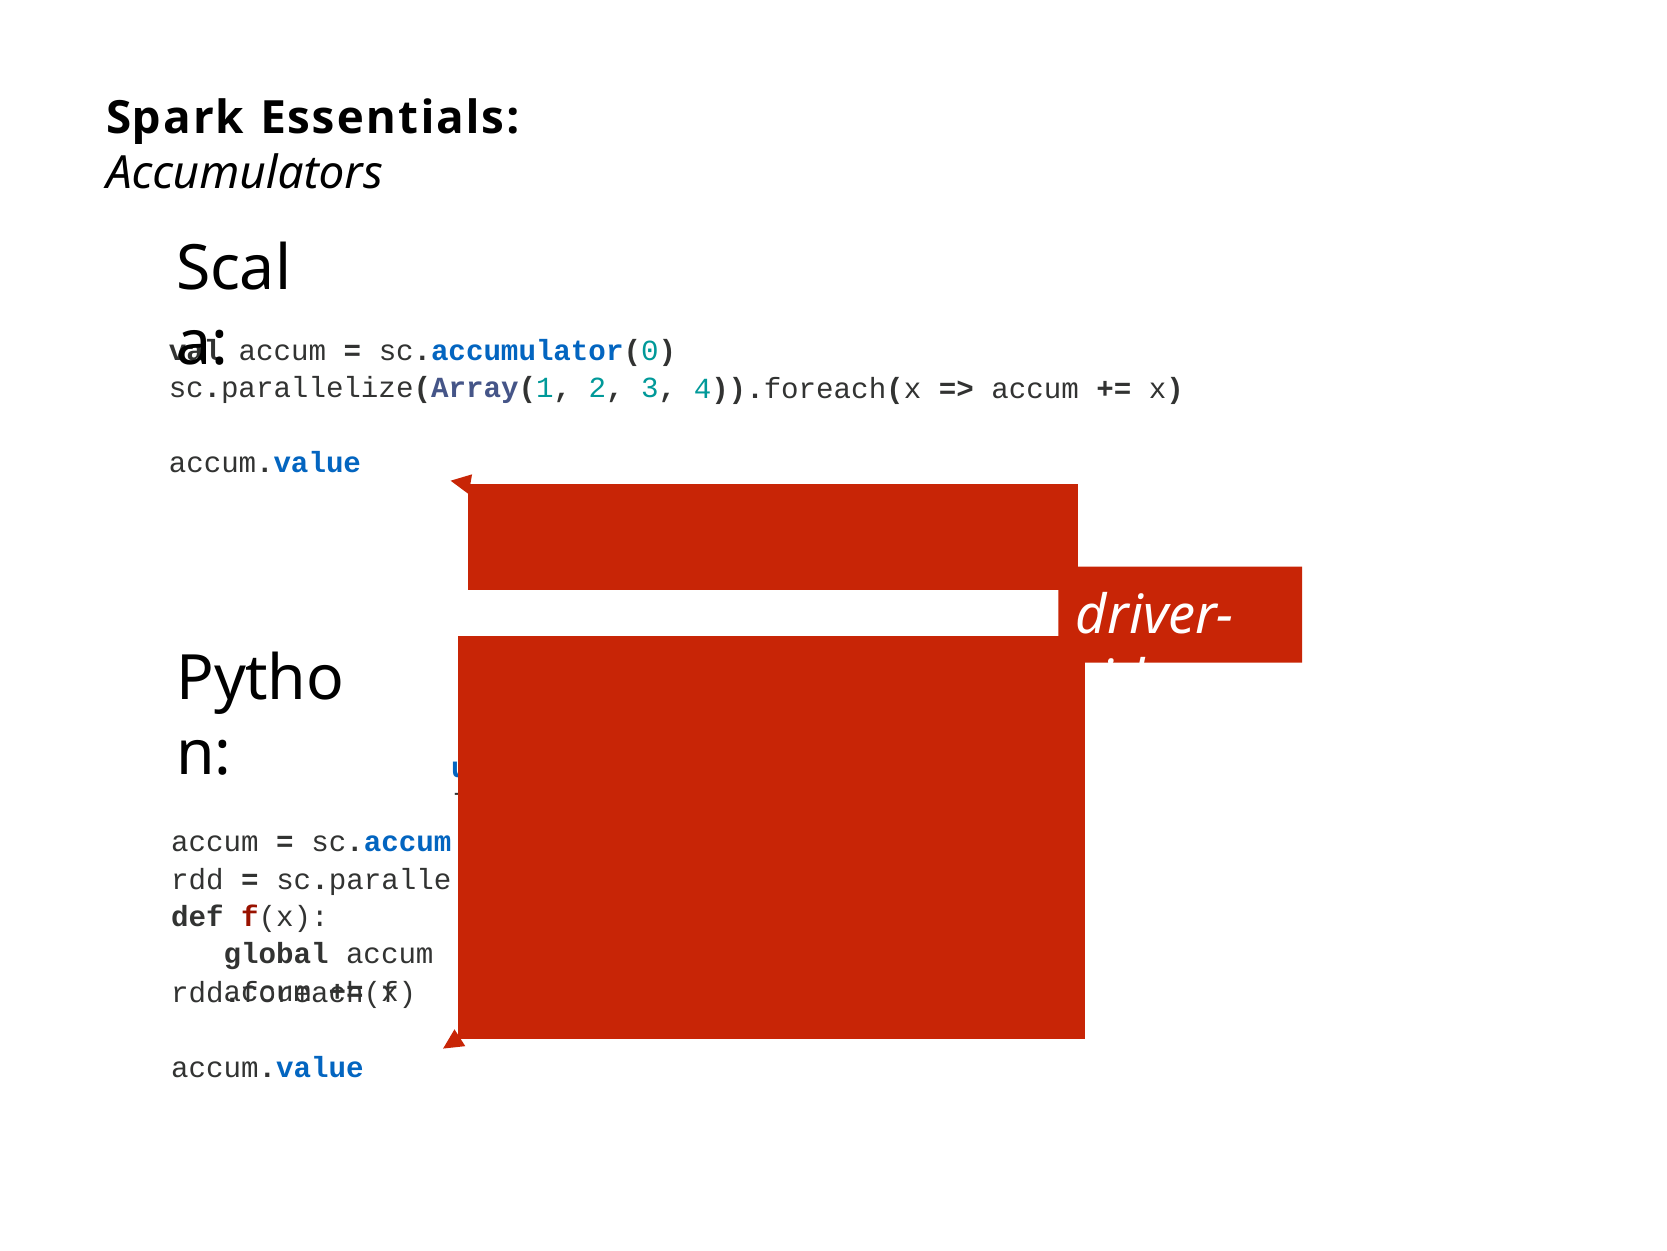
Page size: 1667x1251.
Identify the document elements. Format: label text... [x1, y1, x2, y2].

text_box [450, 474, 473, 495]
text_box ulator(0) lize([1, 2, 3, 4]) [451, 747, 1085, 1039]
text_box [443, 1029, 466, 1049]
text_box val accum = sc.accumulator(0) sc.parallelize(Array(1, 2, 3, accum.value [166, 328, 679, 481]
text_box driver-side [1073, 579, 1285, 647]
text_box rdd.foreach(f) [169, 972, 419, 1012]
text_box Python: accum = sc.accum rdd = sc.paralle def f(x): global accum accum += x [168, 637, 454, 937]
text_box 4)).foreach(x [691, 368, 924, 408]
text_box => accum += x) [936, 368, 1187, 408]
text_box Spark Essentials: Accumulators [104, 87, 744, 145]
text_box [1058, 566, 1303, 663]
text_box accum.value [168, 1047, 366, 1087]
text_box Scala: [174, 226, 316, 302]
